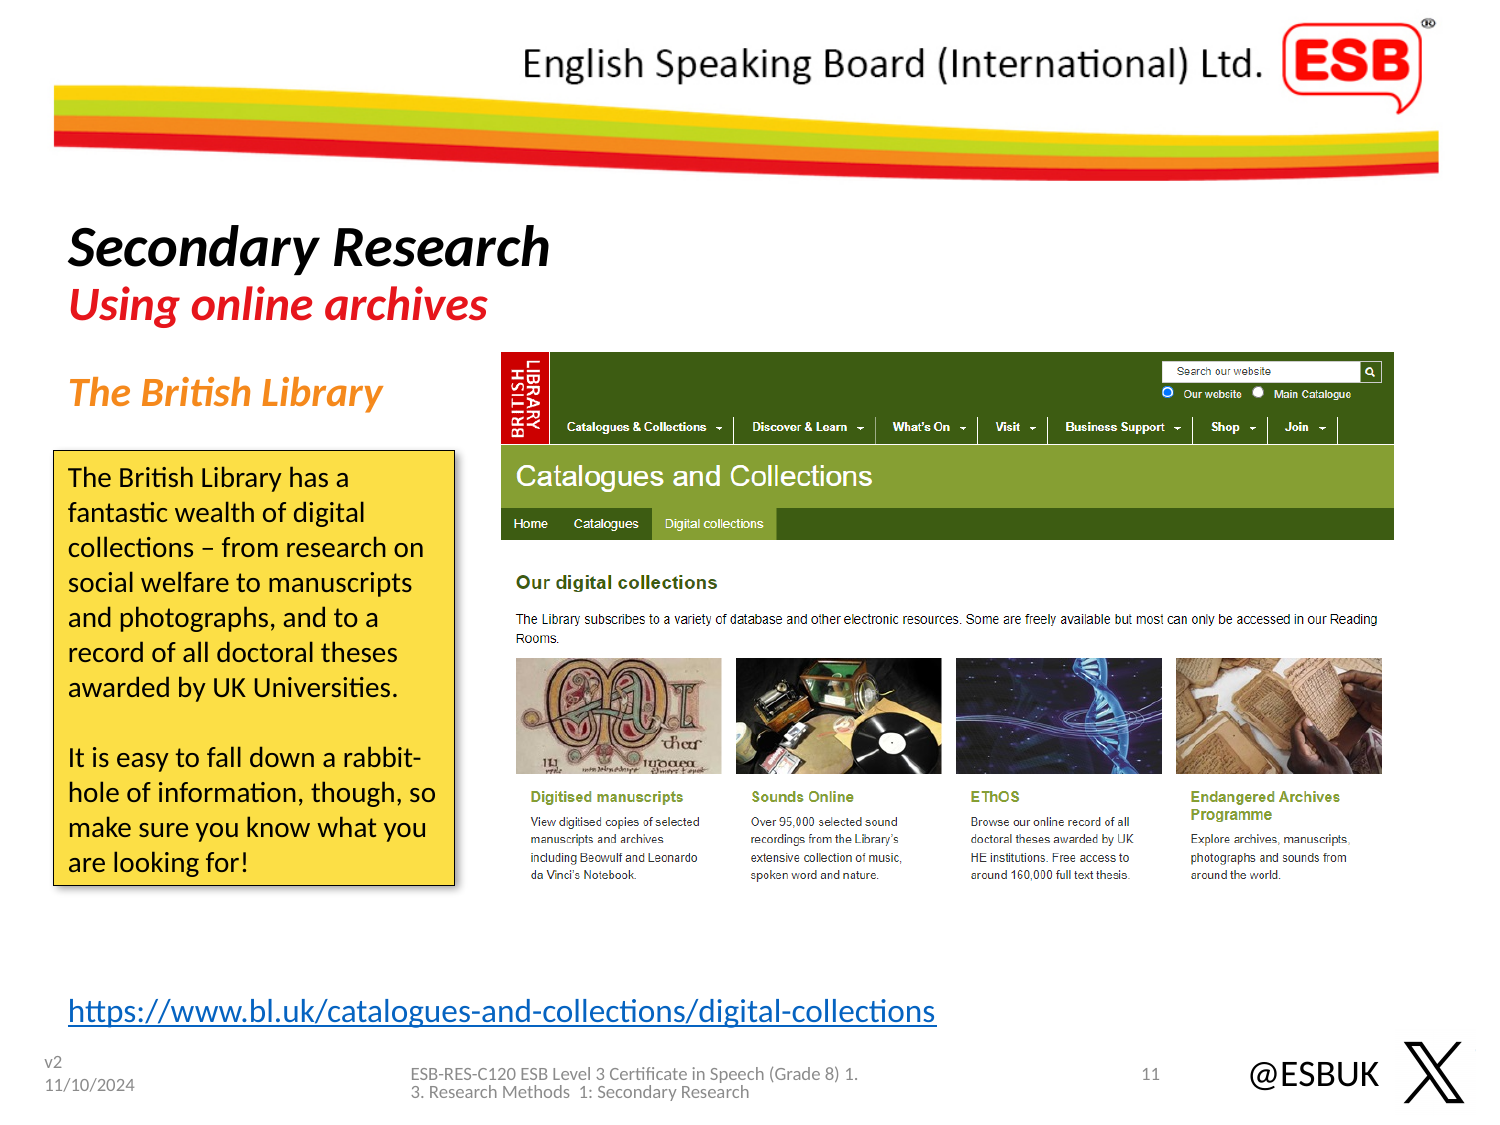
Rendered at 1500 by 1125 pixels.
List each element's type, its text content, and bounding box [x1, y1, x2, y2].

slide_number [29, 1042, 160, 1103]
picture [0, 0, 1500, 189]
picture [1395, 1029, 1476, 1116]
footer ESB-RES-C120 ESB Level 3 Certificate in Speech (Grade 8) 1.3. Research Methods 1: Secondary Research [395, 1042, 874, 1103]
picture [501, 352, 1394, 952]
slide_number 11 [930, 1042, 1176, 1103]
text_box The British Library [53, 357, 501, 423]
text_box The British Library has a fantastic wealth of digital collections – from research on social welfare to manuscripts and photographs, and to a record of all doctoral theses awarded by UK Universities. It is easy to fall down a rabbit-hole of information, though, so make sure you know what you are looking for! [53, 450, 455, 886]
text_box https://www.bl.uk/catalogues-and-collections/digital-collections [53, 982, 1102, 1037]
title Secondary Research Using online archives [53, 208, 1347, 338]
